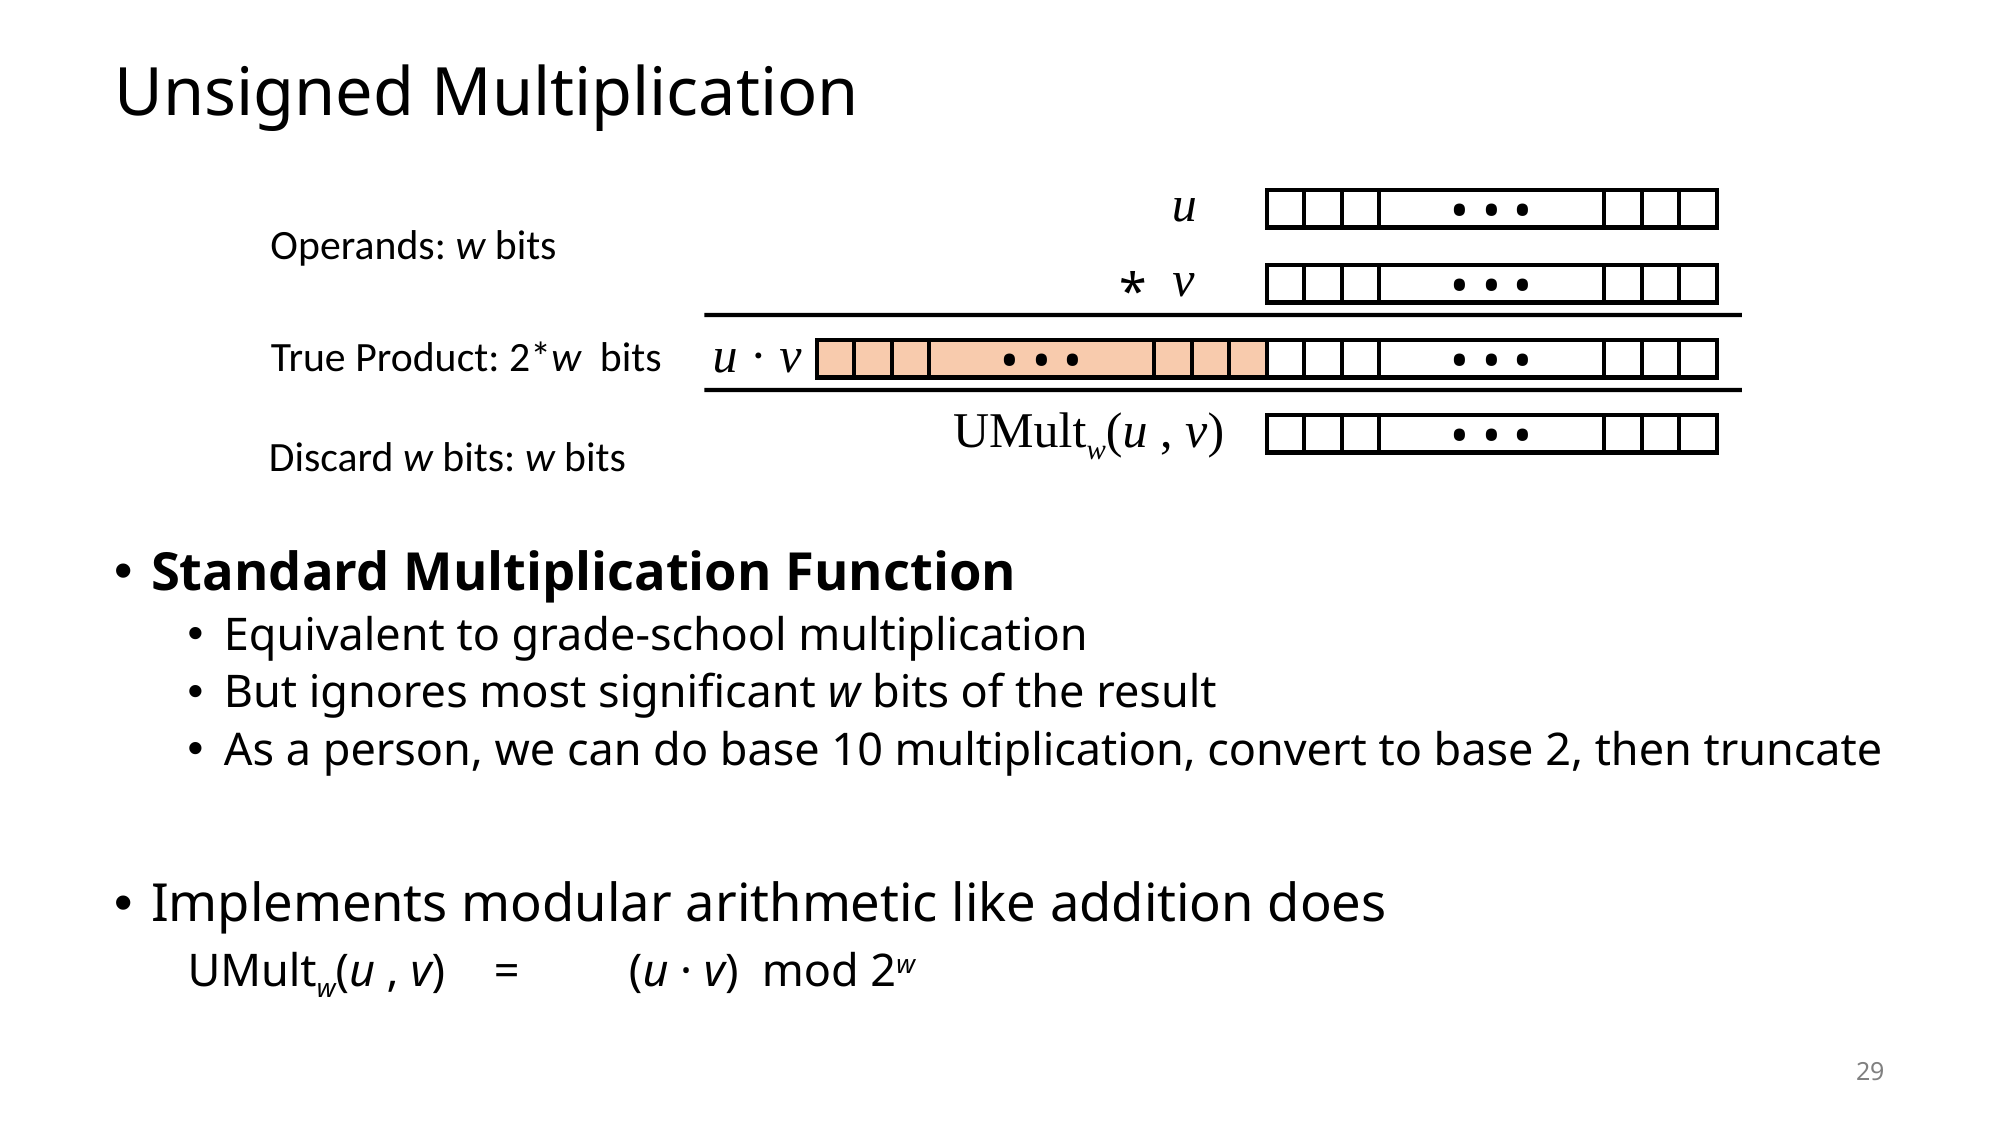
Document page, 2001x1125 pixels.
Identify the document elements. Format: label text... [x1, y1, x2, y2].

text_box Discard w bits: w bits [254, 422, 655, 488]
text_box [1266, 414, 1717, 453]
list Standard Multiplication Function Equivalent to grade-school multiplication But ignores most significant w bits of the result As a person, we can do base 10 multiplication, convert to base 2, then truncate Implements modular arithmetic like addition does UMultw(u , v) = (u · v) mod 2w [99, 537, 1900, 1013]
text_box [1266, 189, 1717, 228]
text_box u · v [697, 314, 817, 390]
slide_number 29 [1749, 1042, 1900, 1103]
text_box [1266, 264, 1717, 303]
text_box Operands: w bits [255, 210, 572, 276]
text_box UMultw(u , v) [938, 389, 1239, 473]
text_box * [1105, 252, 1163, 328]
text_box u [1157, 164, 1212, 239]
title Unsigned Multiplication [99, 37, 1900, 150]
text_box v [1157, 239, 1210, 314]
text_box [1267, 339, 1717, 378]
text_box True Product: 2*w bits [256, 322, 677, 388]
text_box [816, 339, 1267, 378]
